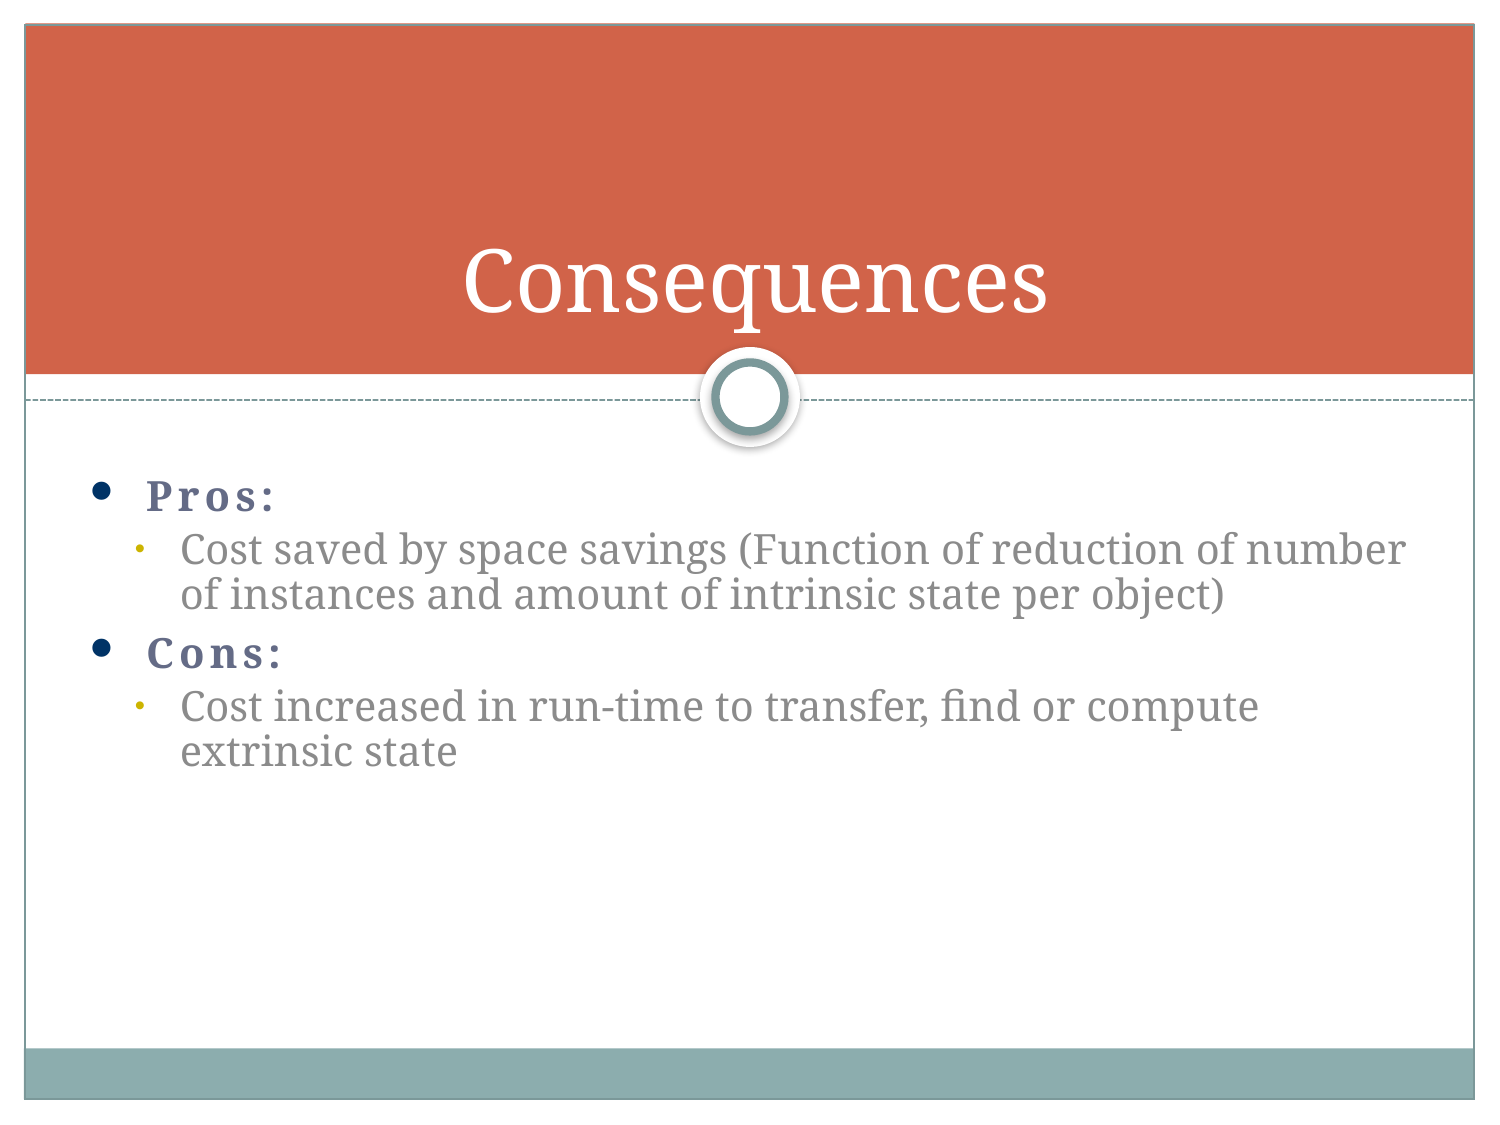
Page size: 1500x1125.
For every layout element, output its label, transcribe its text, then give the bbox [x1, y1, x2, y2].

title Consequences [118, 87, 1394, 338]
list Pros: Cost saved by space savings (Function of reduction of number of instances and amount of intrinsic state per object) Cons: Cost increased in run-time to transfer, find or compute extrinsic state [75, 462, 1425, 988]
